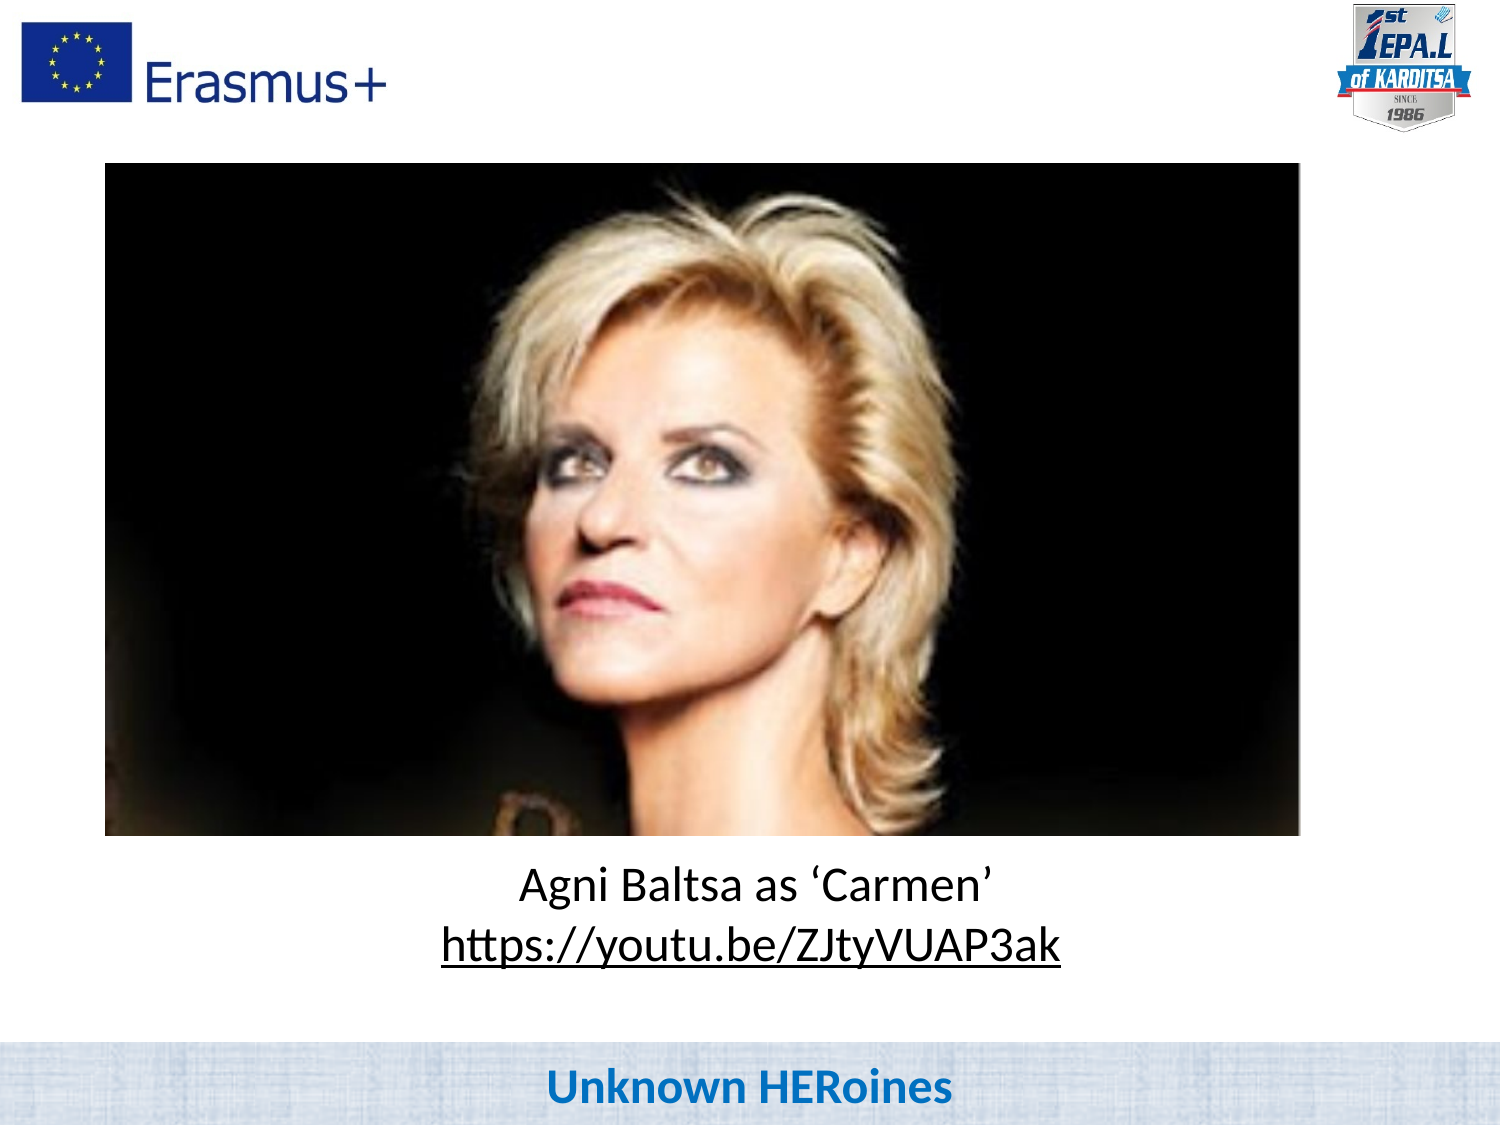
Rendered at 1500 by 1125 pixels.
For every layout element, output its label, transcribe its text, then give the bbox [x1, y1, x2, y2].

picture [0, 0, 408, 125]
picture [1325, 0, 1500, 138]
text_box Unknown HERoines [0, 1042, 1500, 1125]
picture [105, 163, 1302, 836]
text_box Agni Baltsa as ‘Carmen’ https://youtu.be/ZJtyVUAP3ak [93, 843, 1420, 979]
